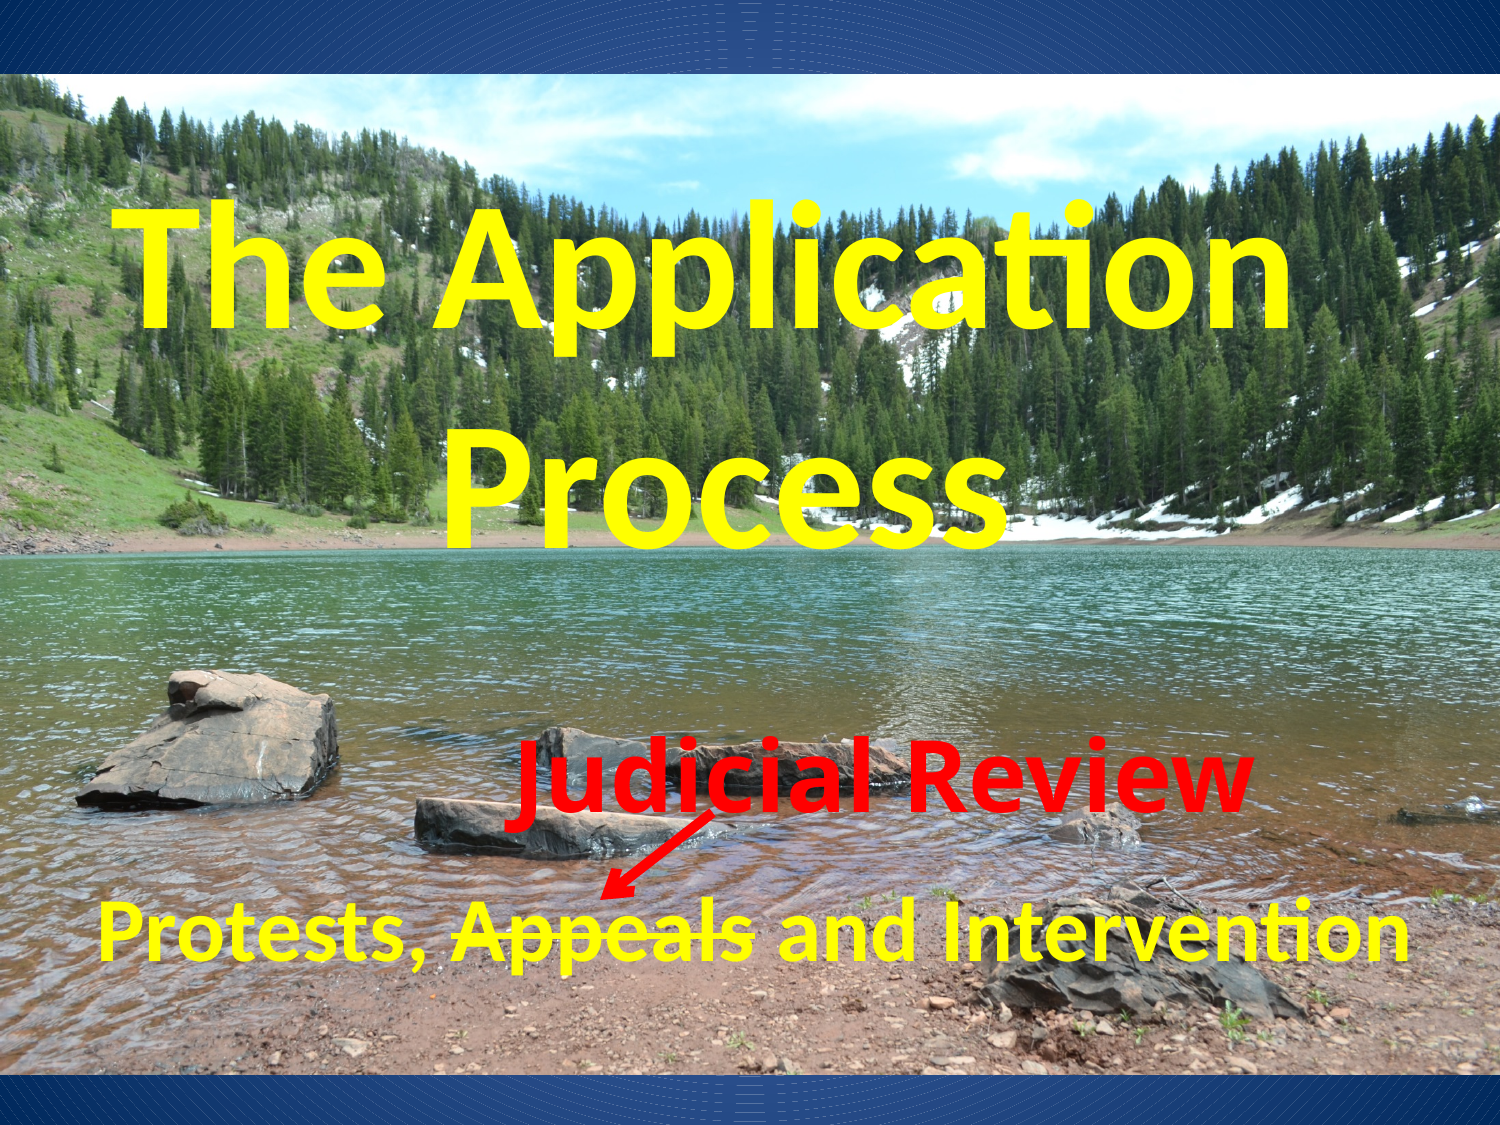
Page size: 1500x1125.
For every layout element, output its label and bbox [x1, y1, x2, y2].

picture [0, 74, 1500, 1076]
text_box [599, 812, 713, 901]
